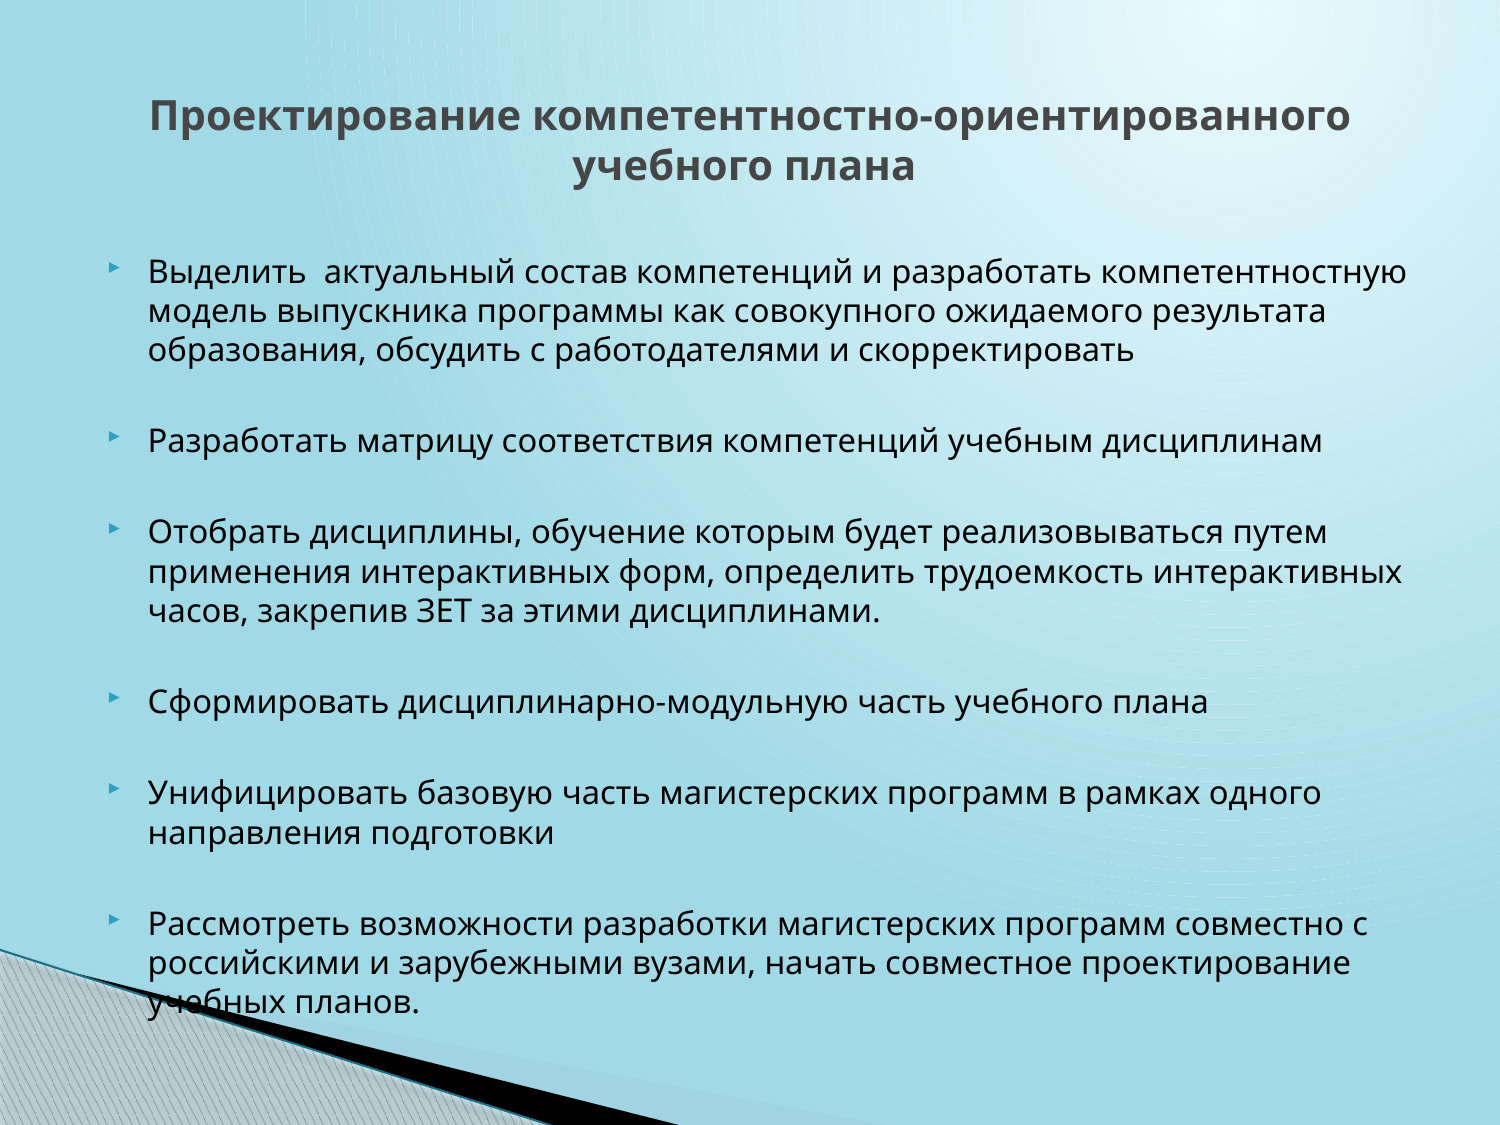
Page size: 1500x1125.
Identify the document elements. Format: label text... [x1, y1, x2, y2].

title Проектирование компетентностно-ориентированного учебного плана [75, 45, 1425, 233]
list Выделить актуальный состав компетенций и разработать компетентностную модель выпускника программы как совокупного ожидаемого результата образования, обсудить с работодателями и скорректировать Разработать матрицу соответствия компетенций учебным дисциплинам Отобрать дисциплины, обучение которым будет реализовываться путем применения интерактивных форм, определить трудоемкость интерактивных часов, закрепив ЗЕТ за этими дисциплинами. Сформировать дисциплинарно-модульную часть учебного плана Унифицировать базовую часть магистерских программ в рамках одного направления подготовки Рассмотреть возможности разработки магистерских программ совместно с российскими и зарубежными вузами, начать совместное проектирование учебных планов. [75, 243, 1425, 1043]
